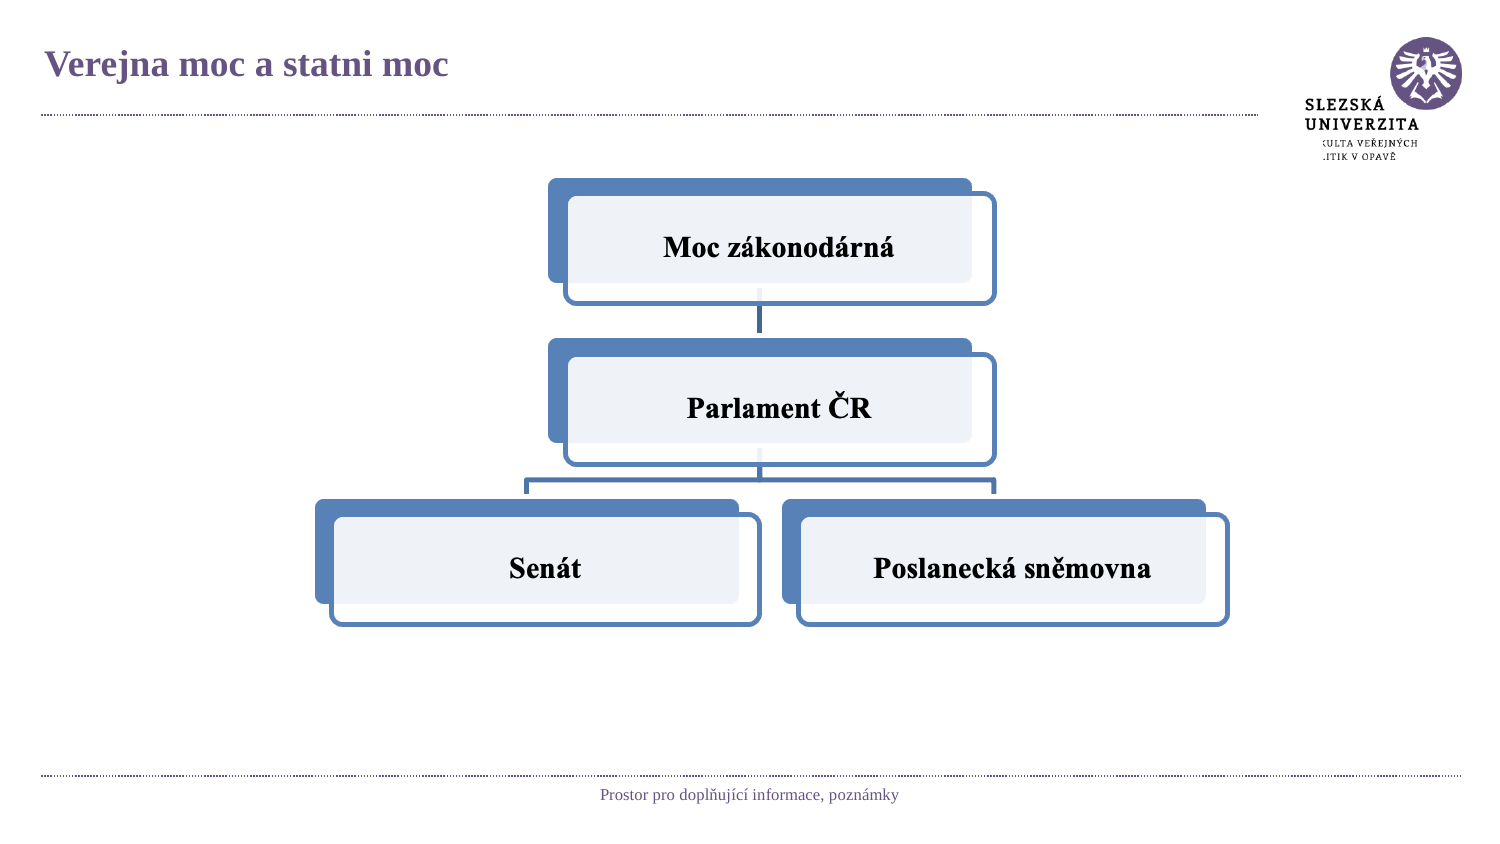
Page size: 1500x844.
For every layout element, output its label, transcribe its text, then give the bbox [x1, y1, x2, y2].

picture [1305, 37, 1462, 160]
title Verejna moc a statni moc [29, 32, 668, 116]
text_box Prostor pro doplňující informace, poznámky [442, 776, 1058, 811]
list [176, 138, 1323, 647]
